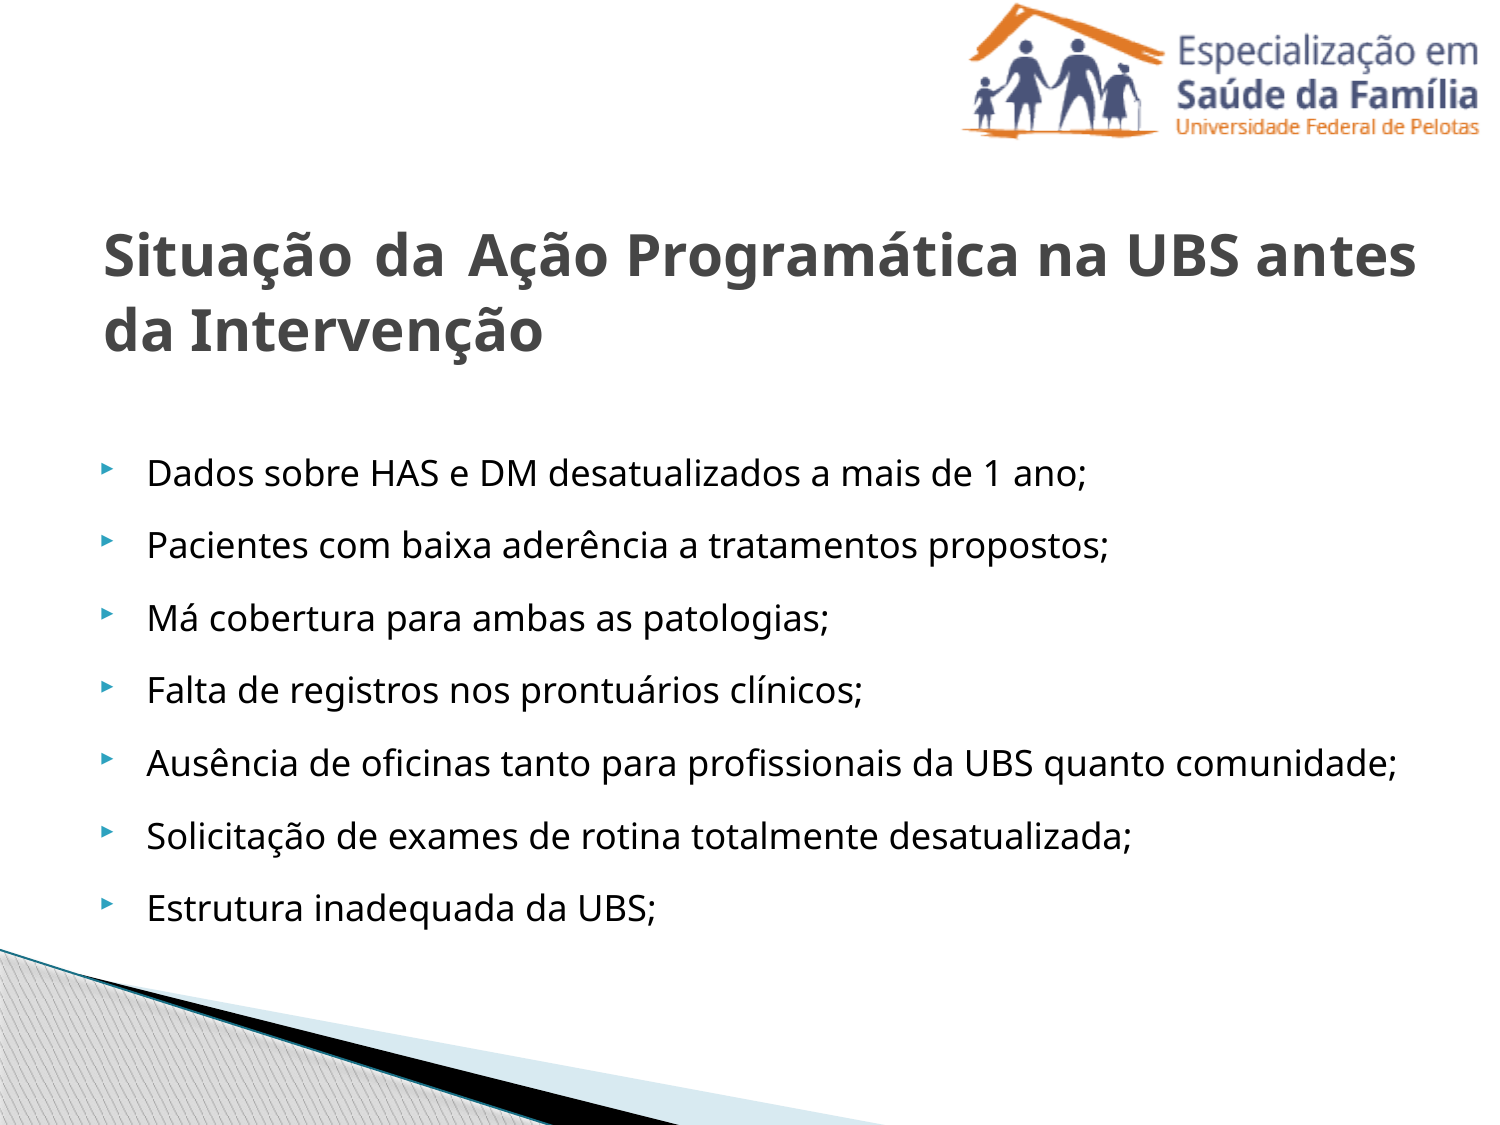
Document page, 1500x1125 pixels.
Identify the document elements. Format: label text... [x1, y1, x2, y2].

title Situação da Ação Programática na UBS antes da Intervenção [88, 184, 1439, 372]
list Dados sobre HAS e DM desatualizados a mais de 1 ano; Pacientes com baixa aderência a tratamentos propostos; Má cobertura para ambas as patologias; Falta de registros nos prontuários clínicos; Ausência de oficinas tanto para profissionais da UBS quanto comunidade; Solicitação de exames de rotina totalmente desatualizada; Estrutura inadequada da UBS; [75, 420, 1425, 1005]
picture [949, 0, 1500, 150]
